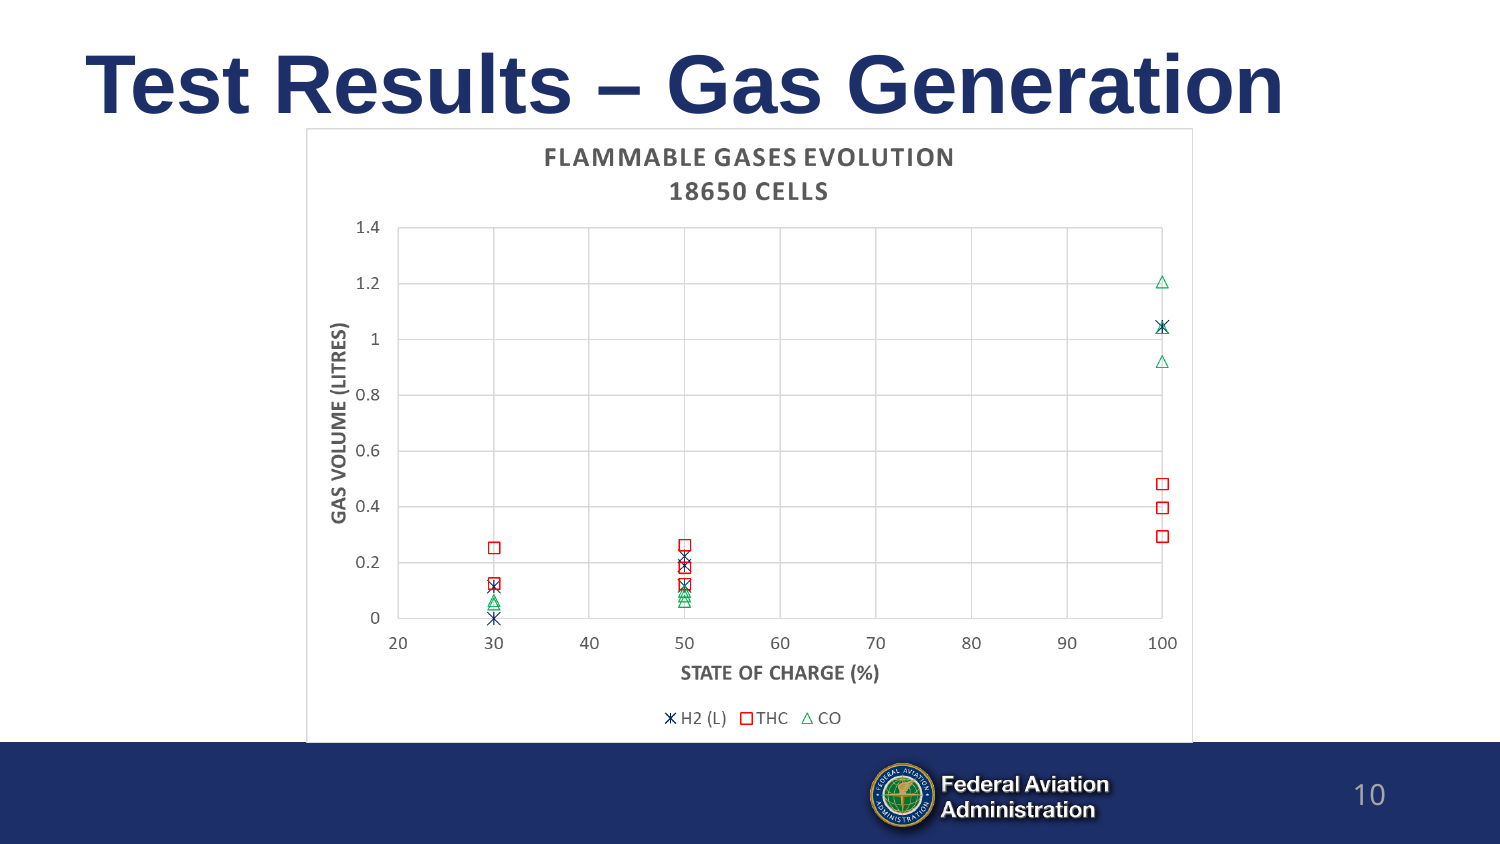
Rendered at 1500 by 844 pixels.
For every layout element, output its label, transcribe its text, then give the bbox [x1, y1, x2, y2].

slide_number 10 [1121, 768, 1402, 826]
title Test Results – Gas Generation [70, 42, 1461, 118]
picture [859, 752, 1120, 844]
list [306, 127, 1194, 743]
